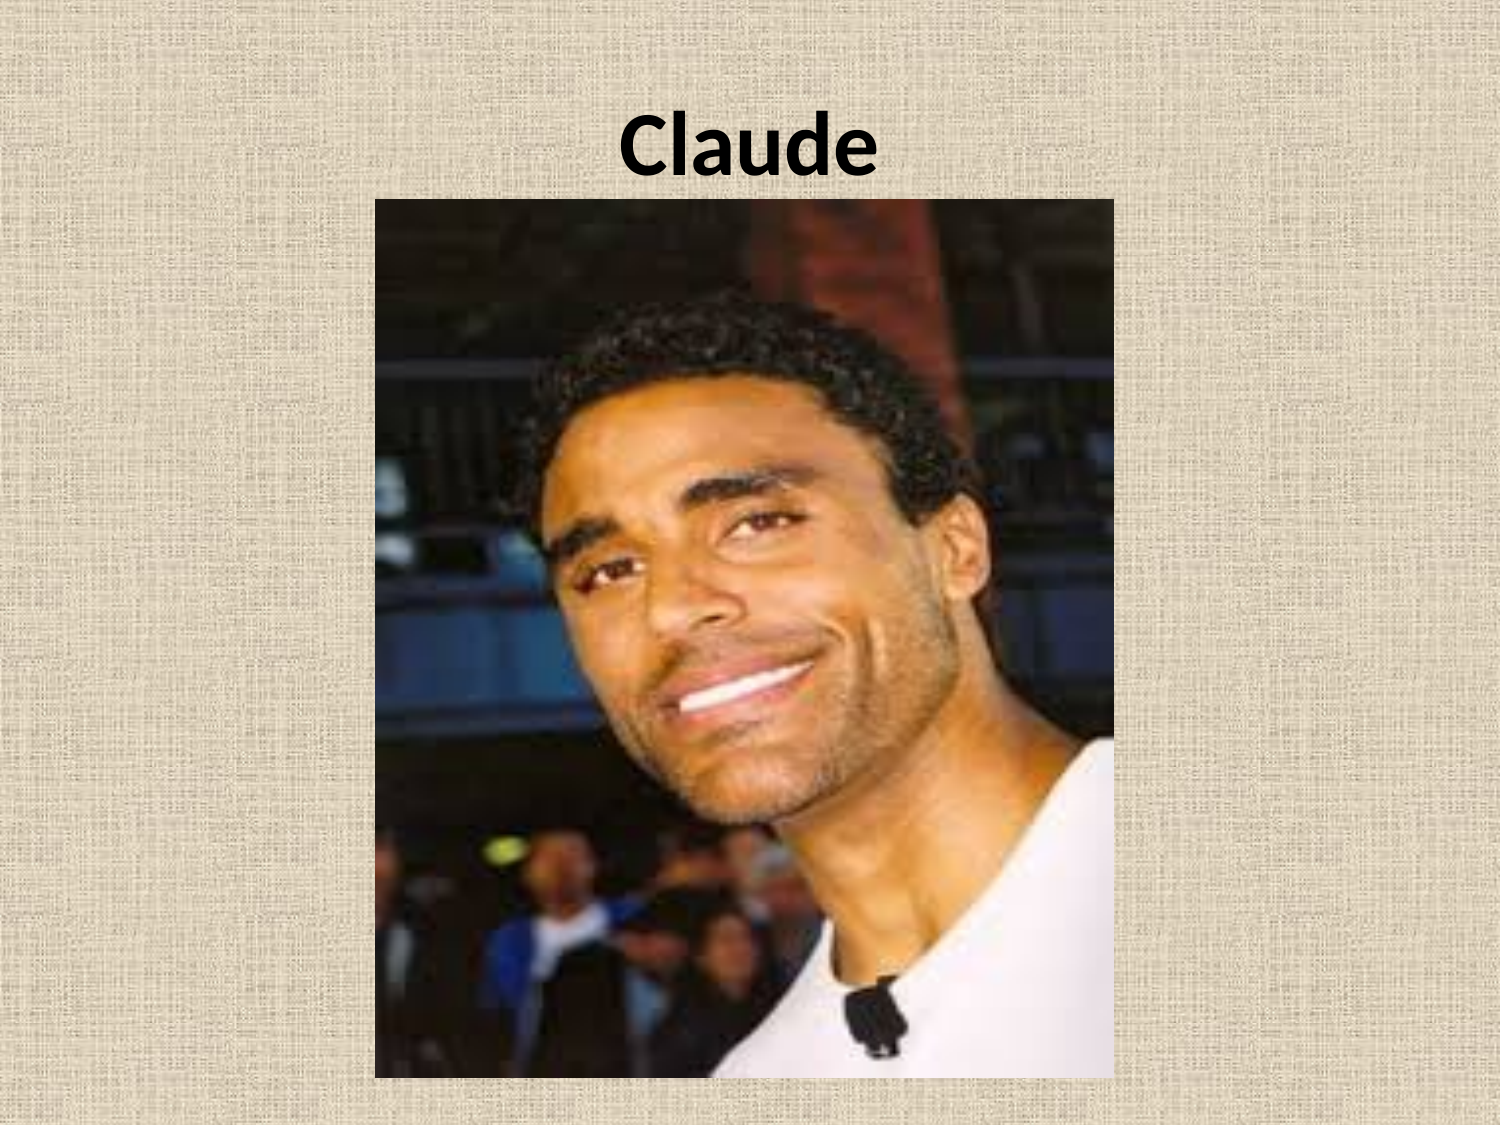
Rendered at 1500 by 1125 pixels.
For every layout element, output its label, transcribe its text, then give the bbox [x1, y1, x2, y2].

title Claude [75, 45, 1425, 233]
picture [0, 0, 1500, 1125]
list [374, 198, 1114, 1079]
